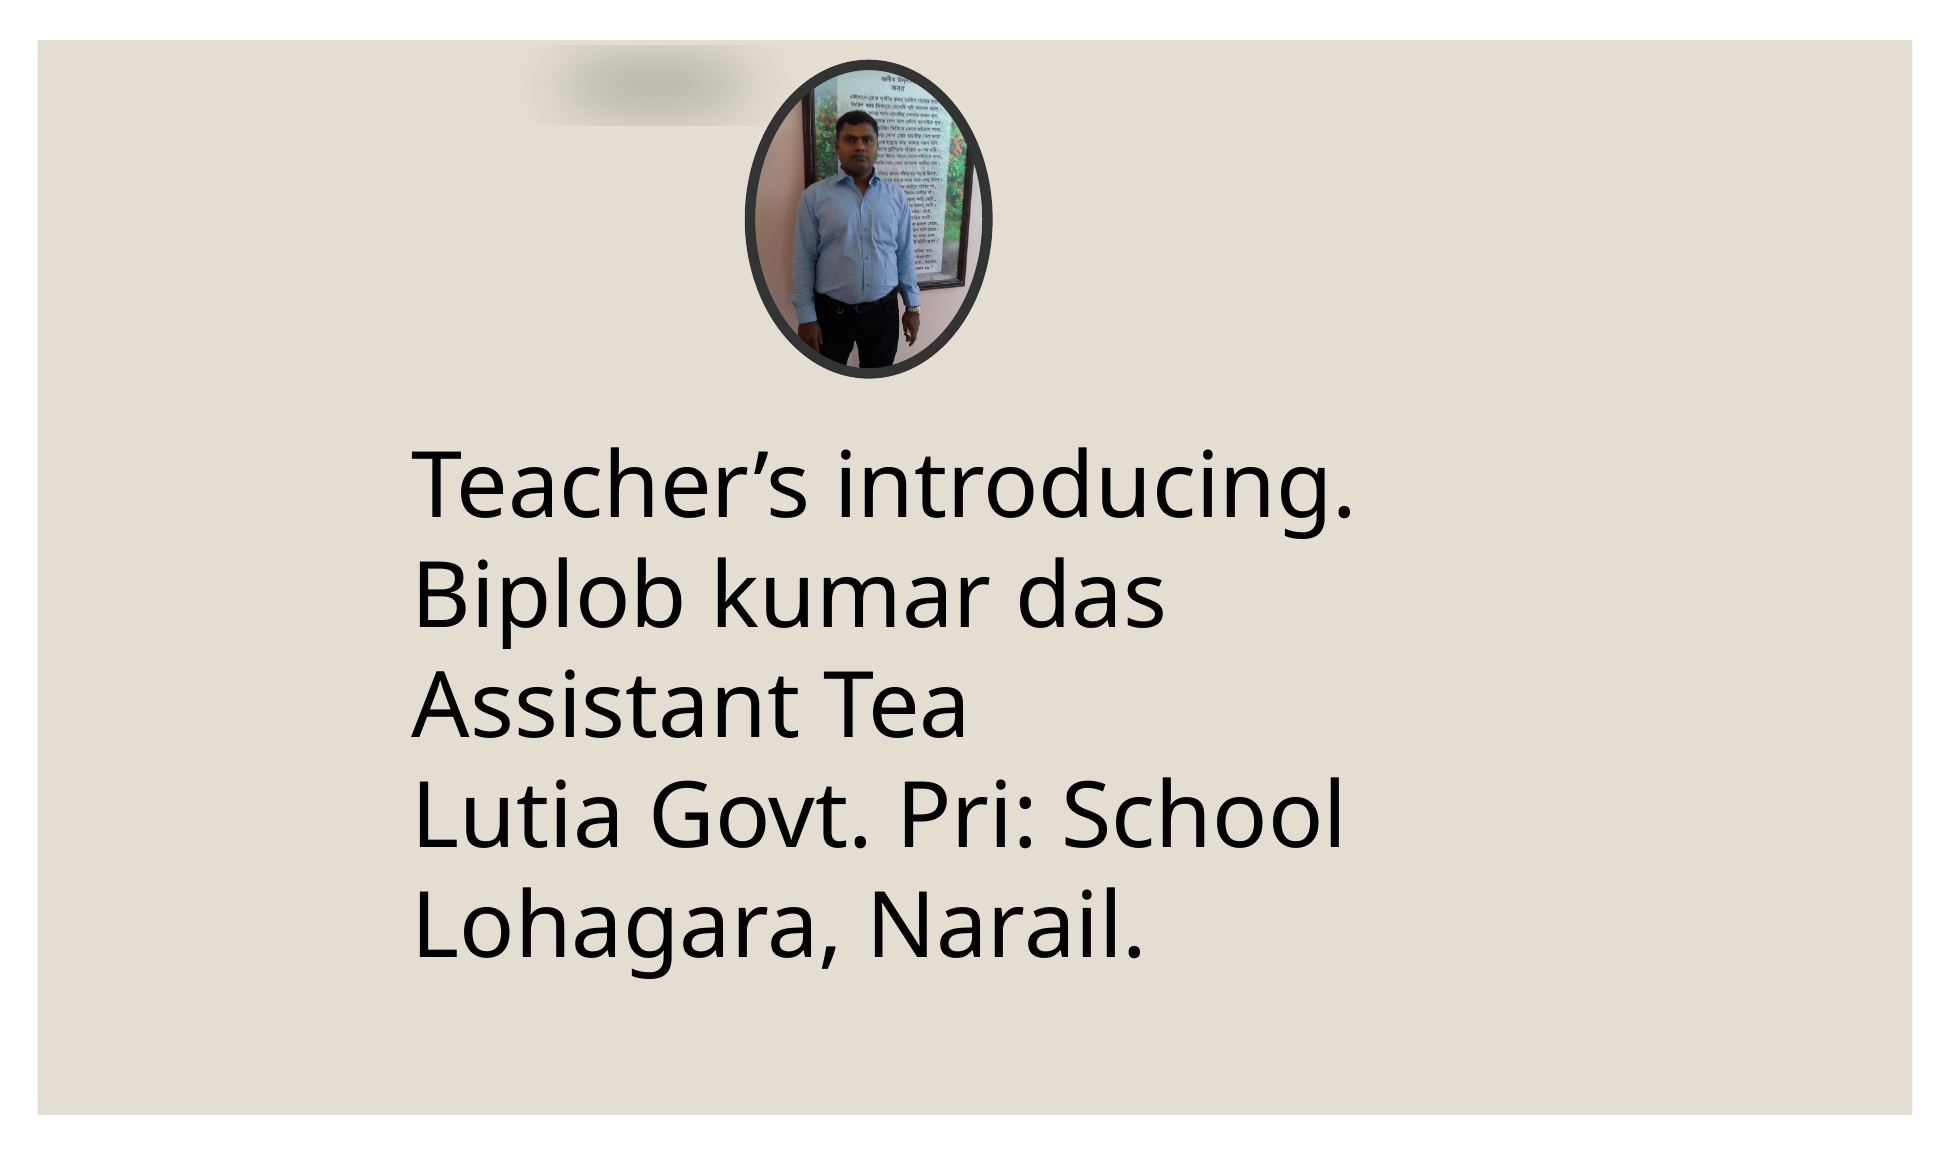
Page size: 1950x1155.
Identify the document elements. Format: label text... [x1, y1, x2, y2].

picture [749, 64, 988, 374]
text_box Teacher’s introducing. Biplob kumar das Assistant Tea Lutia Govt. Pri: School Lohagara, Narail. [397, 418, 1374, 984]
